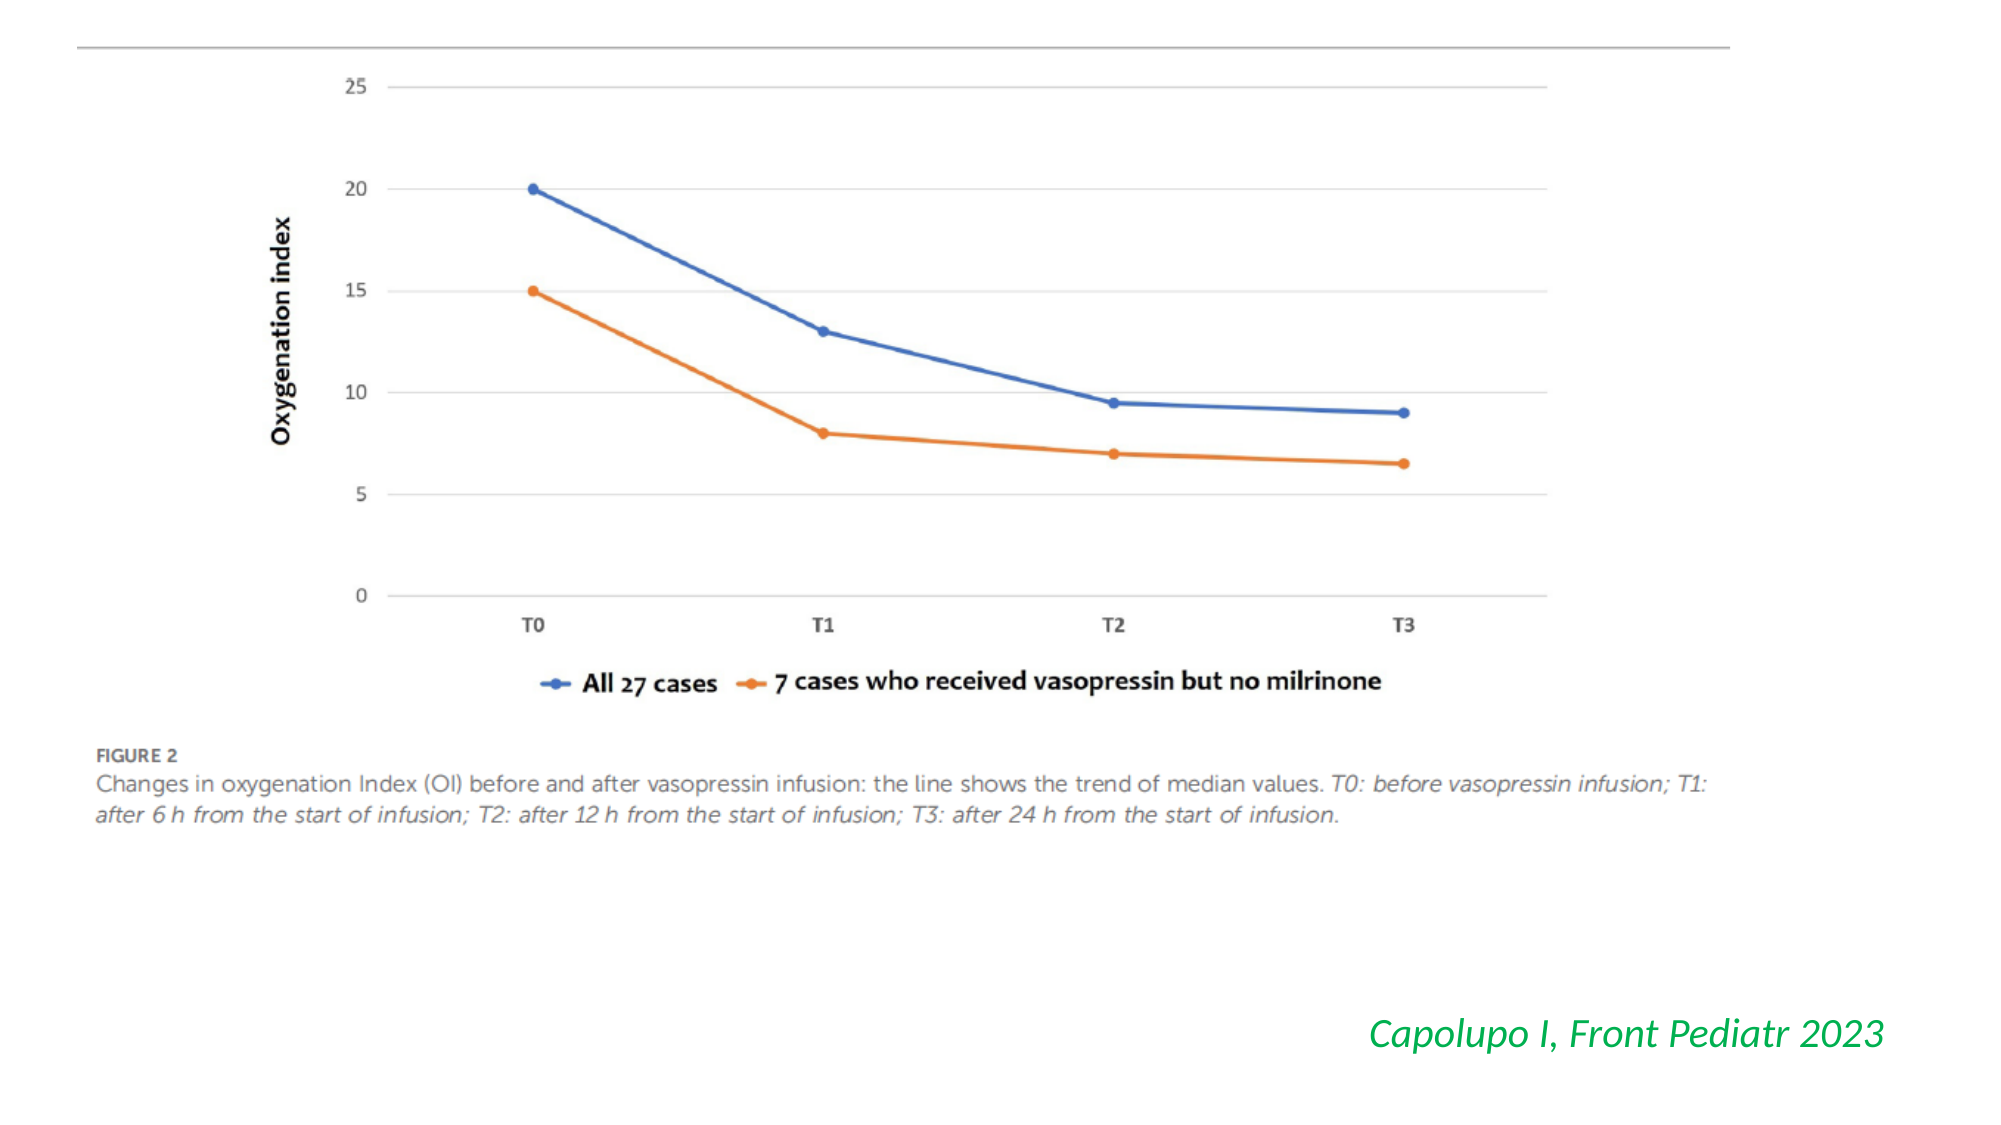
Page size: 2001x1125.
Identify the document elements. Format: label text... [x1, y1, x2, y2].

text_box Capolupo I, Front Pediatr 2023 [1354, 998, 1900, 1064]
picture [77, 44, 1731, 841]
